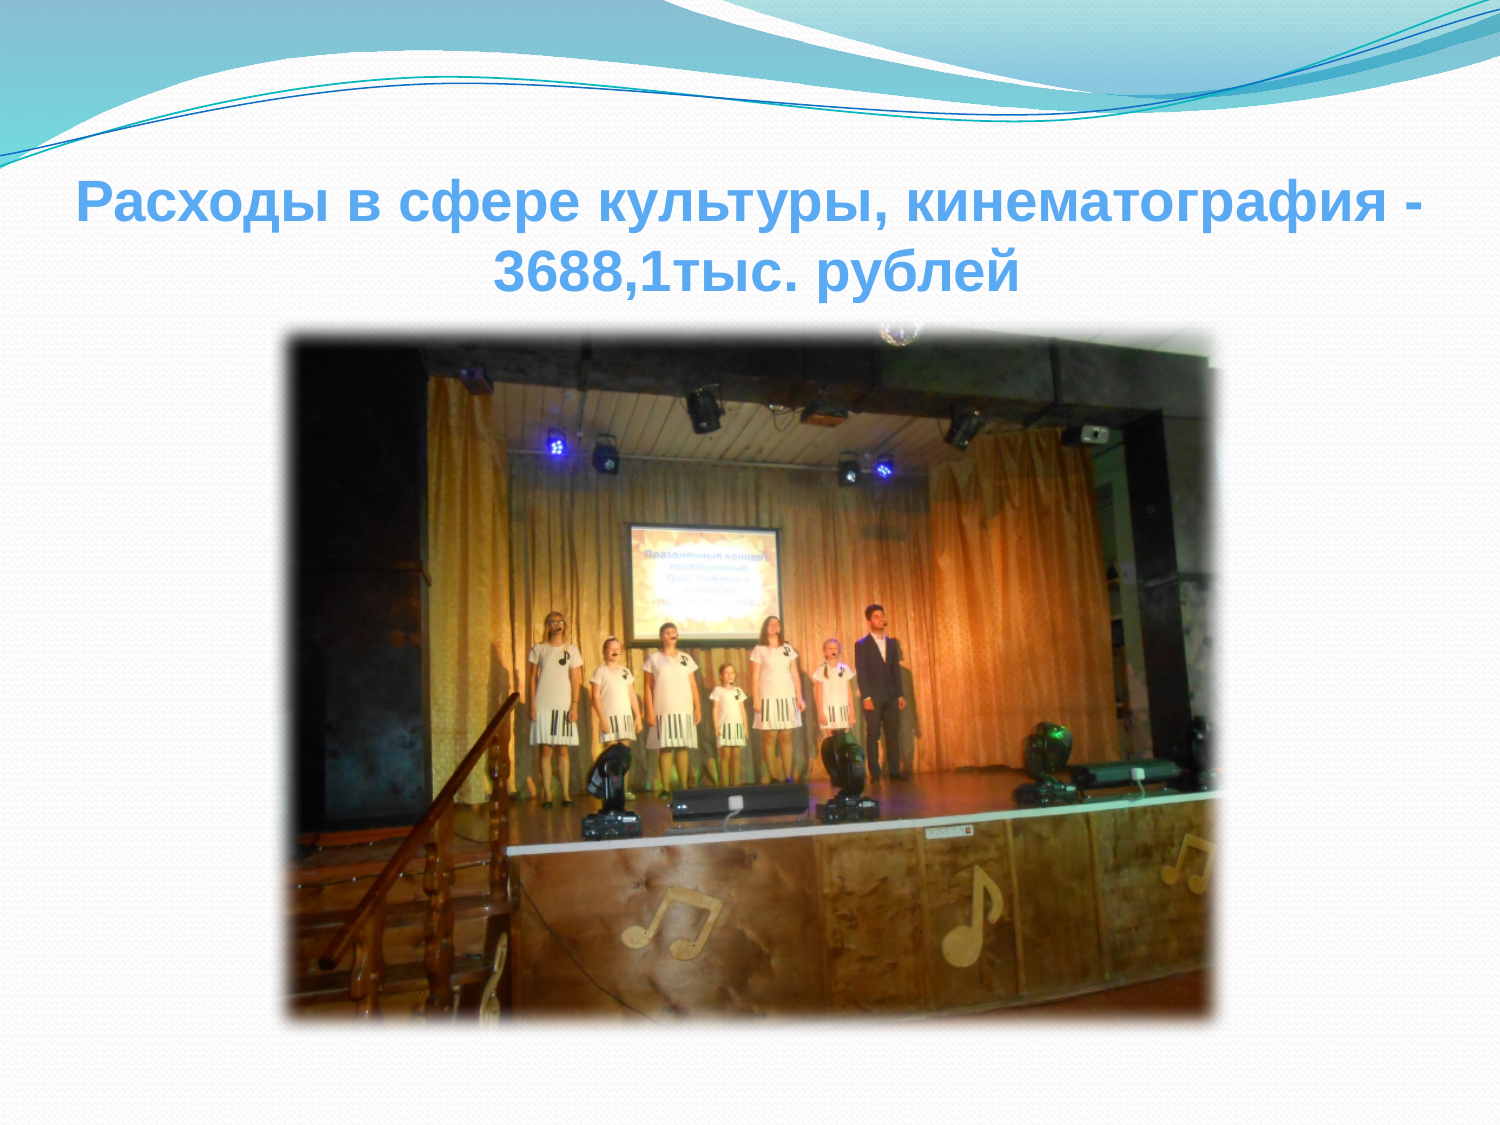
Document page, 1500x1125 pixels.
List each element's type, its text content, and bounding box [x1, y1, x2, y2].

title Расходы в сфере культуры, кинематография - 3688,1тыс. рублей [75, 115, 1425, 303]
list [269, 317, 1231, 1038]
